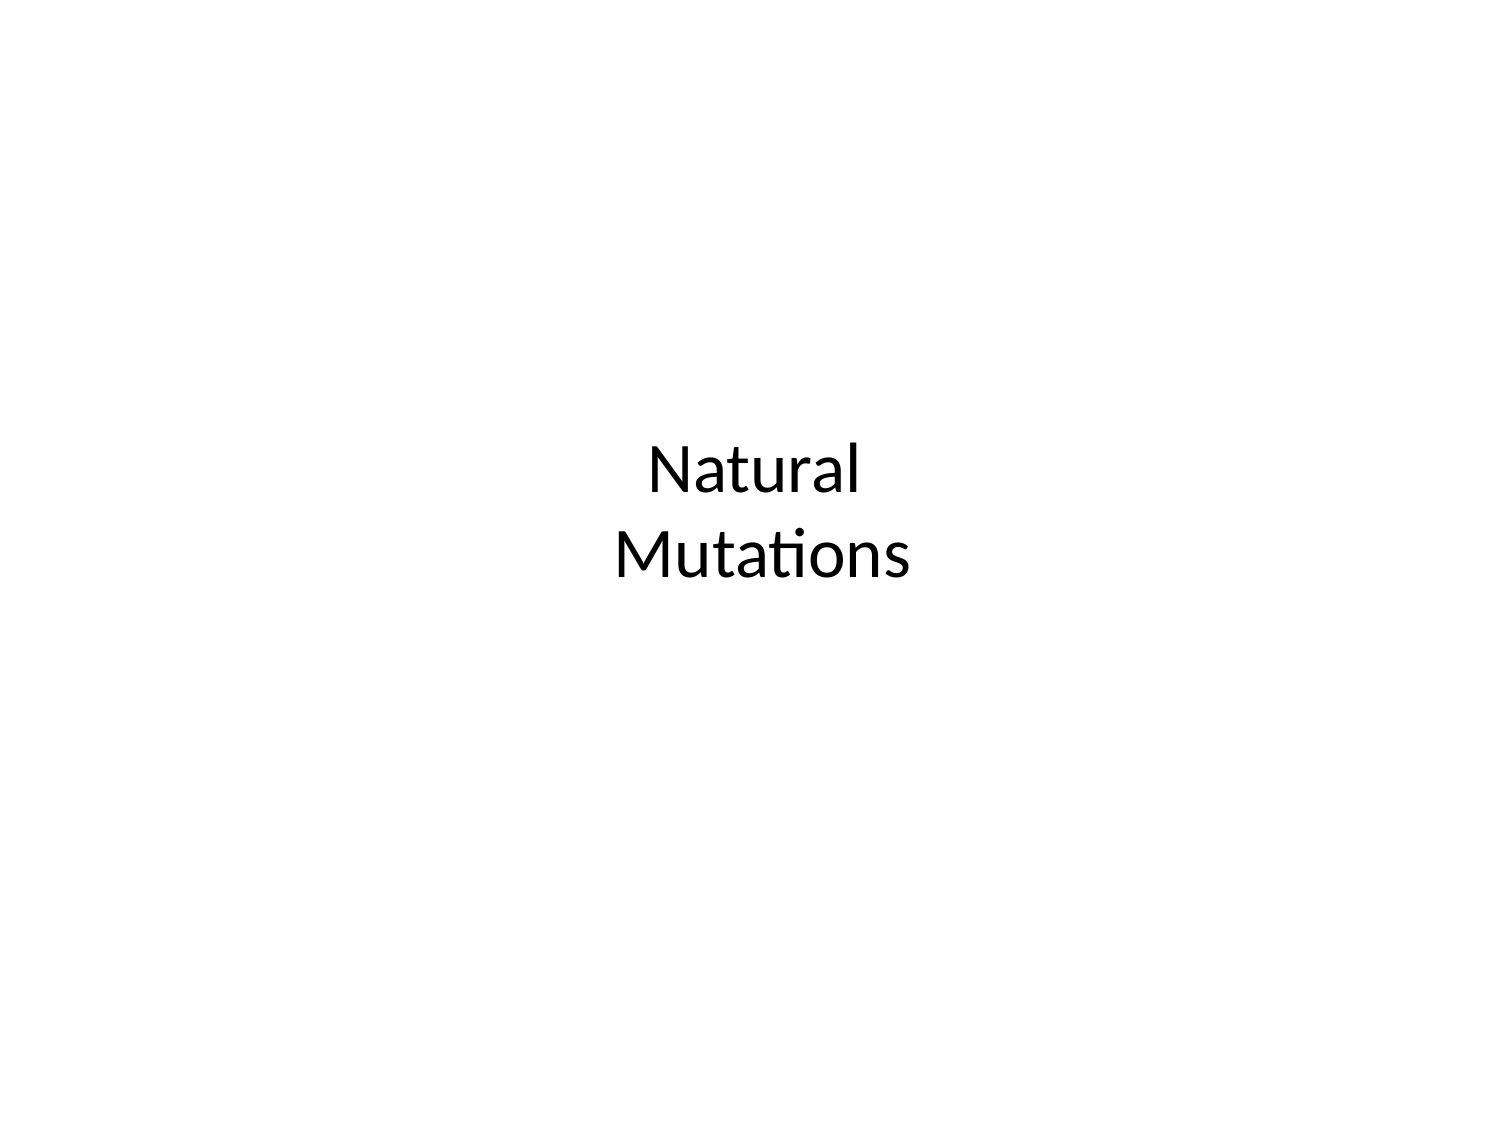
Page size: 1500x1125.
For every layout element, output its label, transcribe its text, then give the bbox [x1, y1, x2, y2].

title Natural Mutations [87, 412, 1438, 600]
